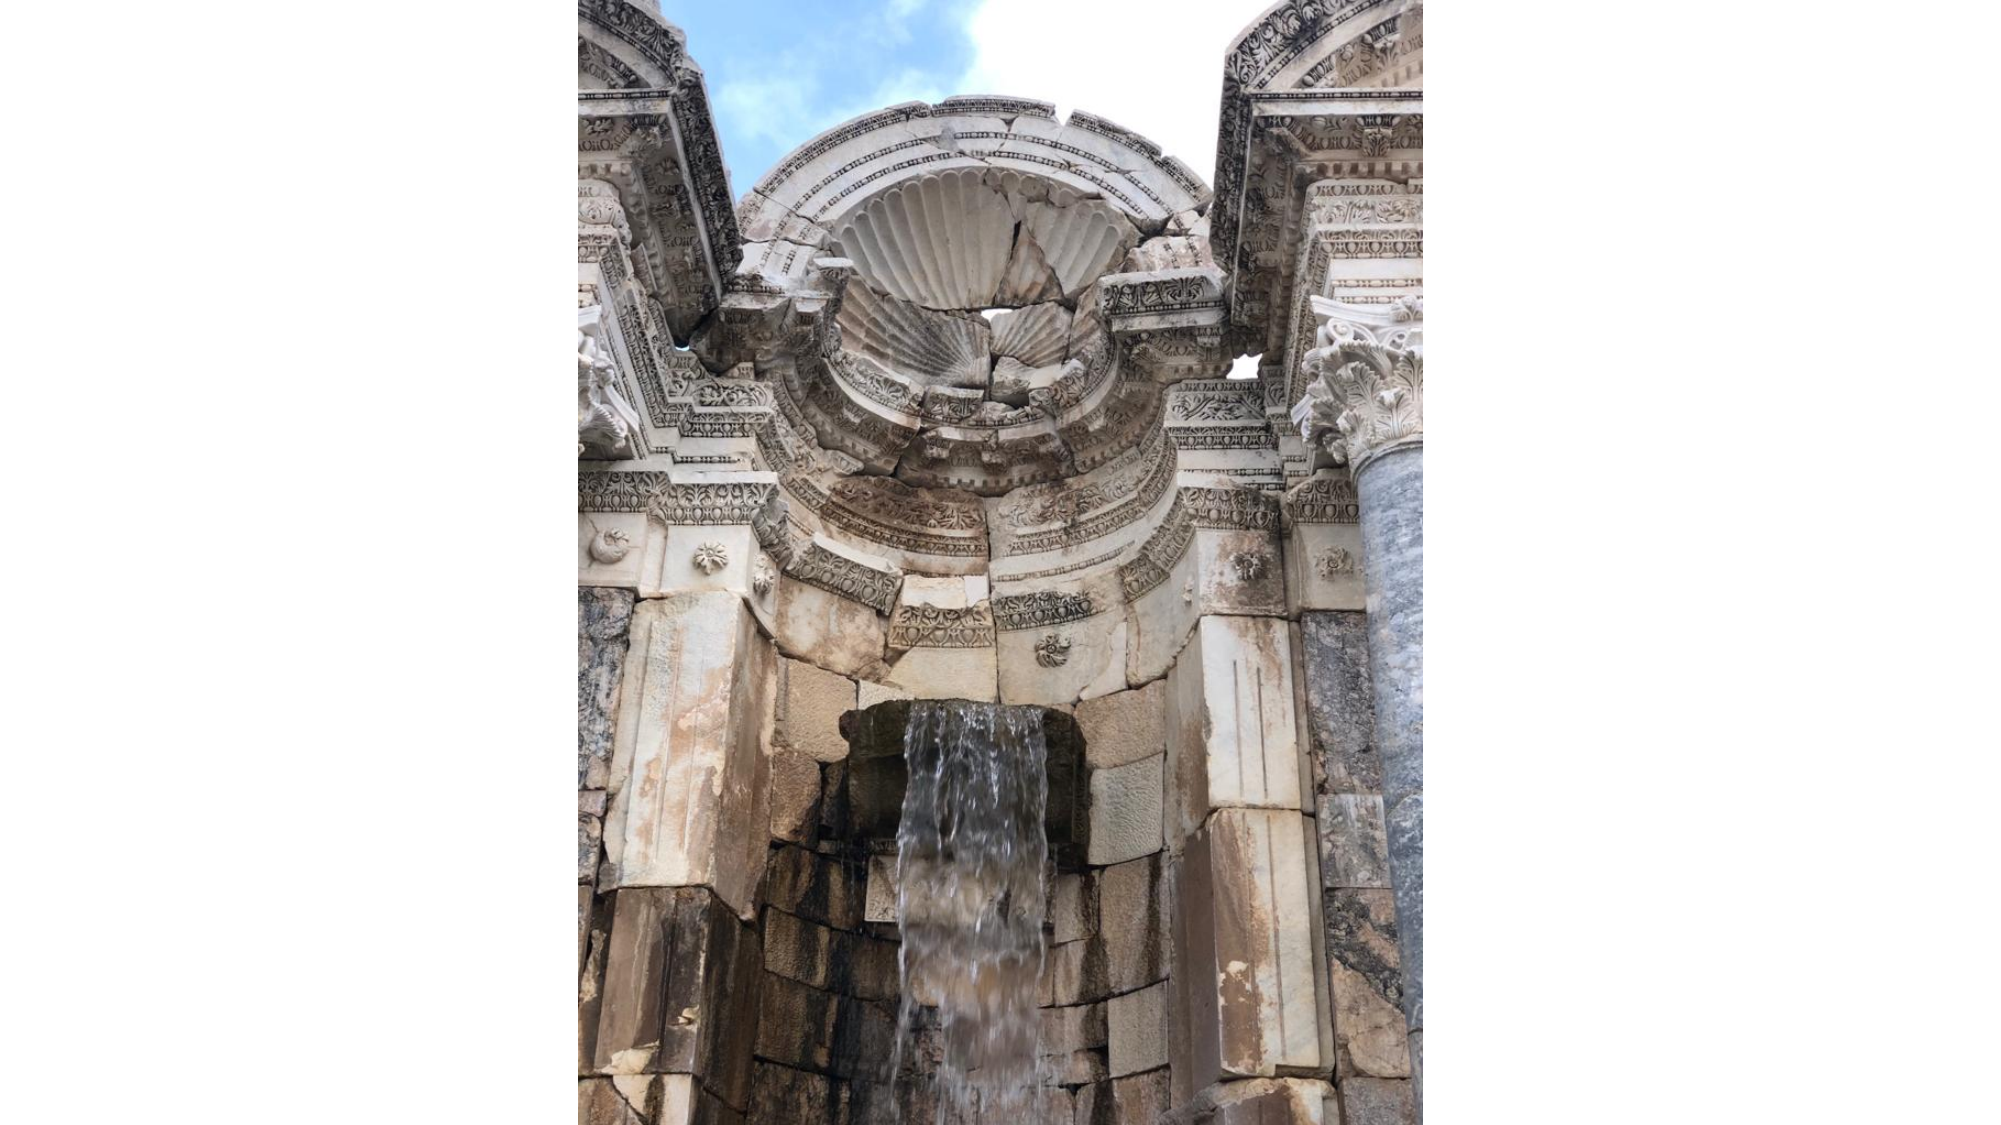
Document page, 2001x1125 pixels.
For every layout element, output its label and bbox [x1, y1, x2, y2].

picture [578, 0, 1423, 1125]
